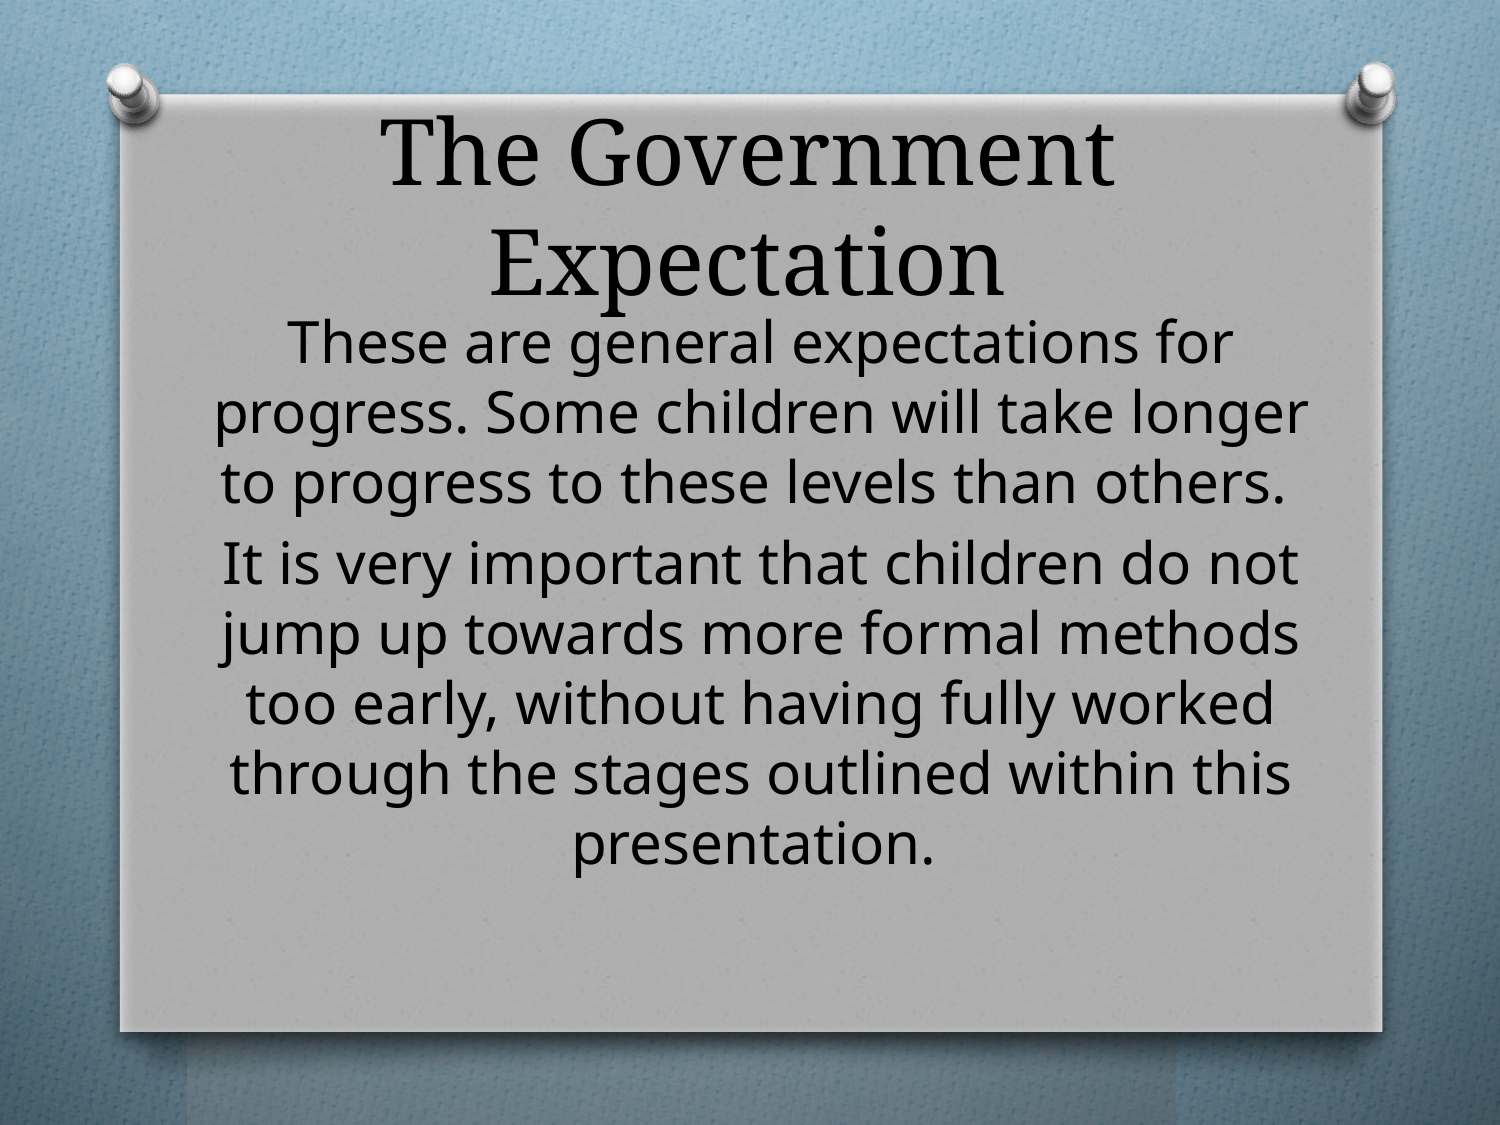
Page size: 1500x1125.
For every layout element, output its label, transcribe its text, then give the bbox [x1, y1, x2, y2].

picture [75, 29, 198, 148]
picture [1317, 35, 1439, 156]
title The Government Expectation [149, 109, 1347, 298]
list These are general expectations for progress. Some children will take longer to progress to these levels than others. It is very important that children do not jump up towards more formal methods too early, without having fully worked through the stages outlined within this presentation. [172, 297, 1350, 939]
